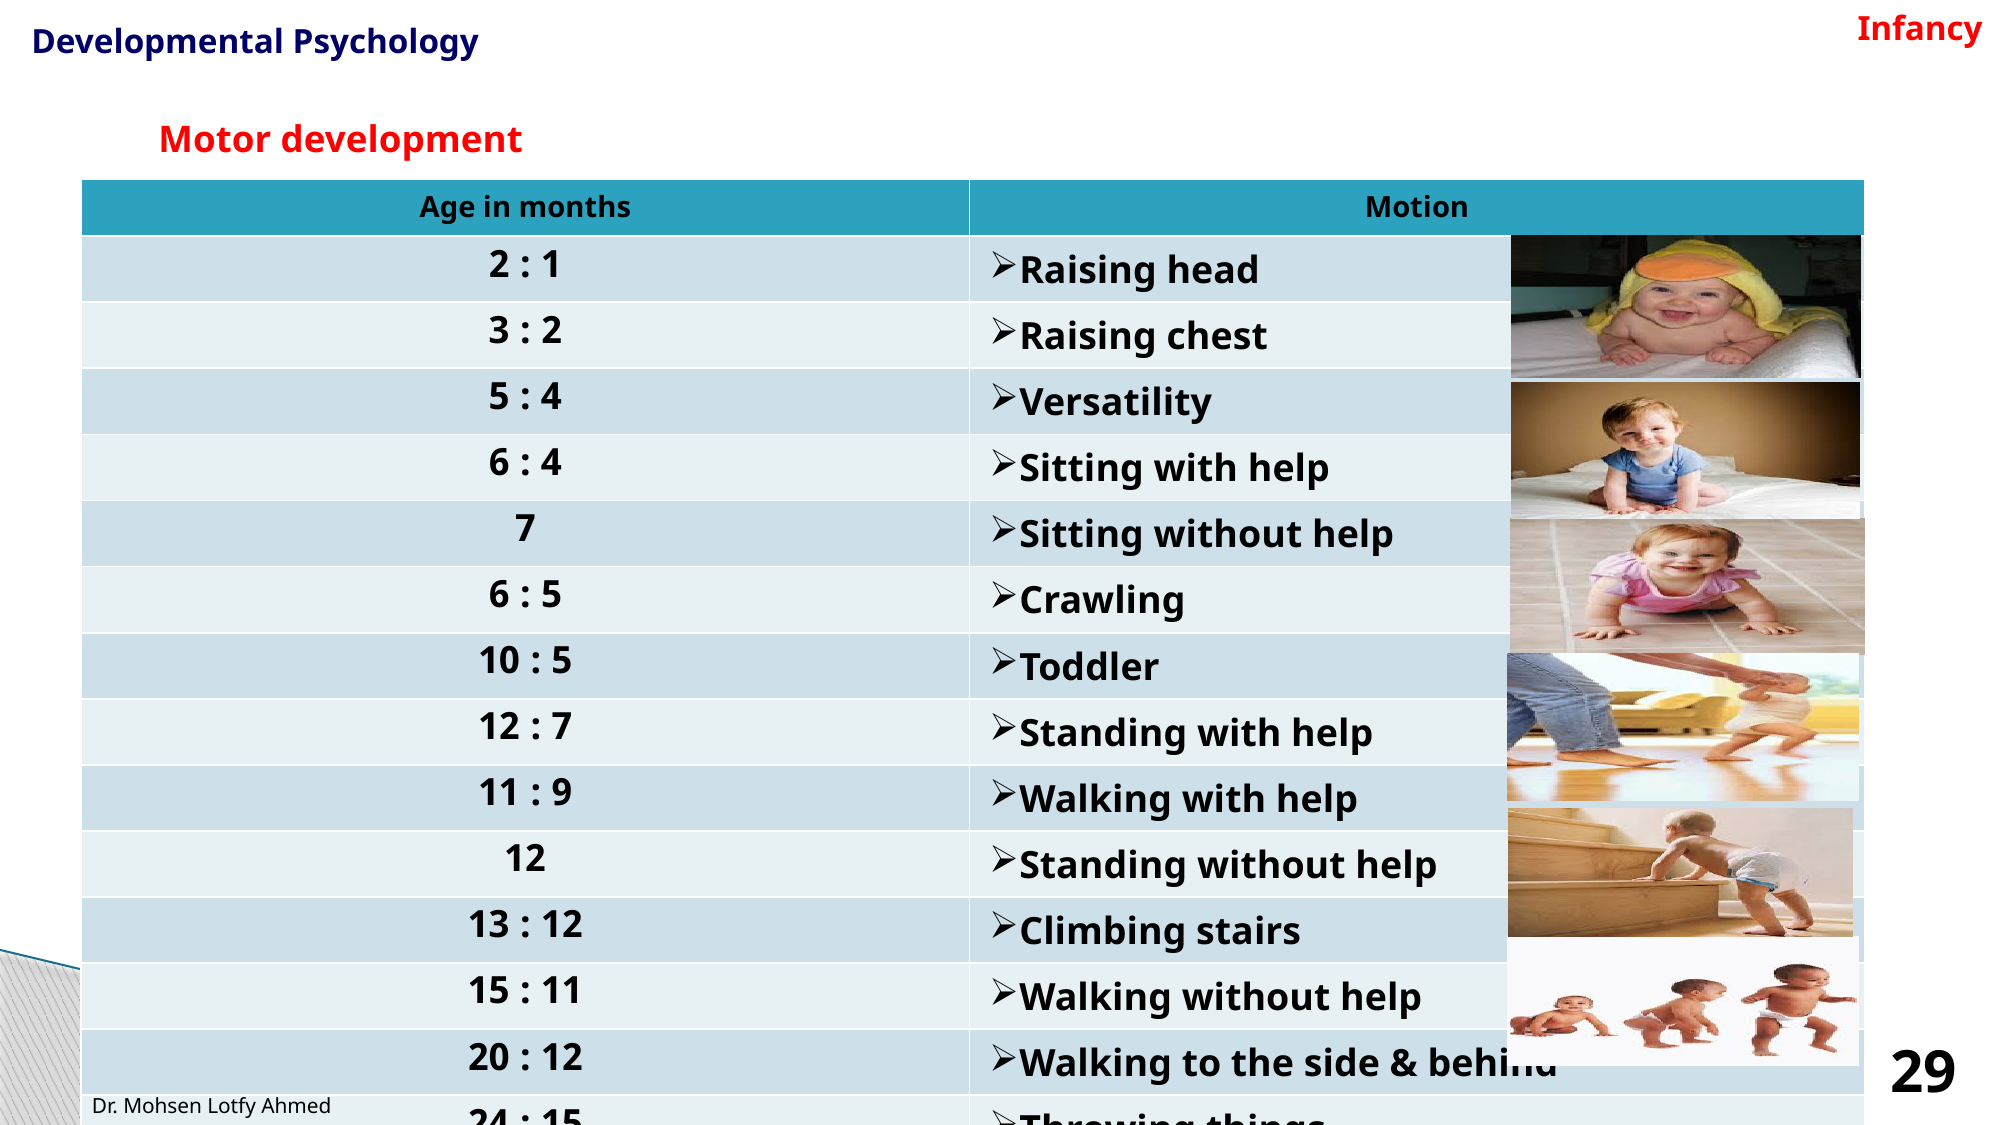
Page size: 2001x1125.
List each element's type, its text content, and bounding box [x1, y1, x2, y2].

table_cell Standing with help [970, 700, 1501, 764]
table_cell Raising head [970, 237, 1509, 301]
picture [1511, 235, 1861, 379]
table_cell Throwing things [970, 1096, 1864, 1125]
table_cell 2 : 3 [82, 303, 969, 367]
table_cell Climbing stairs [970, 898, 1502, 962]
slide_number 29 [1862, 1026, 1972, 1112]
table_cell Walking without help [970, 964, 1501, 1028]
table_header Age in months [82, 180, 969, 235]
title Motor development [116, 62, 1900, 213]
text_box Infancy [1842, 0, 2000, 55]
table_cell 4 : 6 [82, 435, 969, 500]
table_cell 12 : 20 [82, 1030, 969, 1094]
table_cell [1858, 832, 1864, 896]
table_cell 5 : 6 [82, 567, 969, 632]
table_cell 12 : 13 [82, 898, 969, 962]
table_cell Walking with help [970, 766, 1504, 830]
table_cell Standing without help [970, 832, 1502, 896]
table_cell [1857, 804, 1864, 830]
table_cell 15 : 24 [347, 1096, 969, 1125]
table_cell 1 : 2 [82, 237, 969, 301]
table_cell 12 [82, 832, 969, 896]
table_cell 7 [82, 501, 969, 566]
picture [1507, 808, 1859, 1066]
footer Dr. Mohsen Lotfy Ahmed [0, 1065, 347, 1125]
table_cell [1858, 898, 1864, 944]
table_cell Sitting with help [970, 435, 1505, 500]
table_cell 7 : 12 [82, 700, 969, 764]
table_cell 11 : 15 [82, 964, 969, 1028]
table_cell Walking to the side & behind [970, 1030, 1862, 1094]
table_cell 4 : 5 [82, 369, 969, 434]
text_box Developmental Psychology [16, 12, 767, 68]
table_cell Versatility [970, 369, 1506, 434]
table_header Motion [970, 213, 1864, 235]
table_cell Toddler [970, 634, 1504, 698]
table_cell Raising chest [970, 303, 1505, 367]
table_cell Crawling [970, 567, 1504, 632]
picture [1507, 382, 1866, 801]
table_cell 5 : 10 [82, 634, 969, 698]
table_cell Sitting without help [970, 501, 1505, 566]
table_cell 9 : 11 [82, 766, 969, 830]
